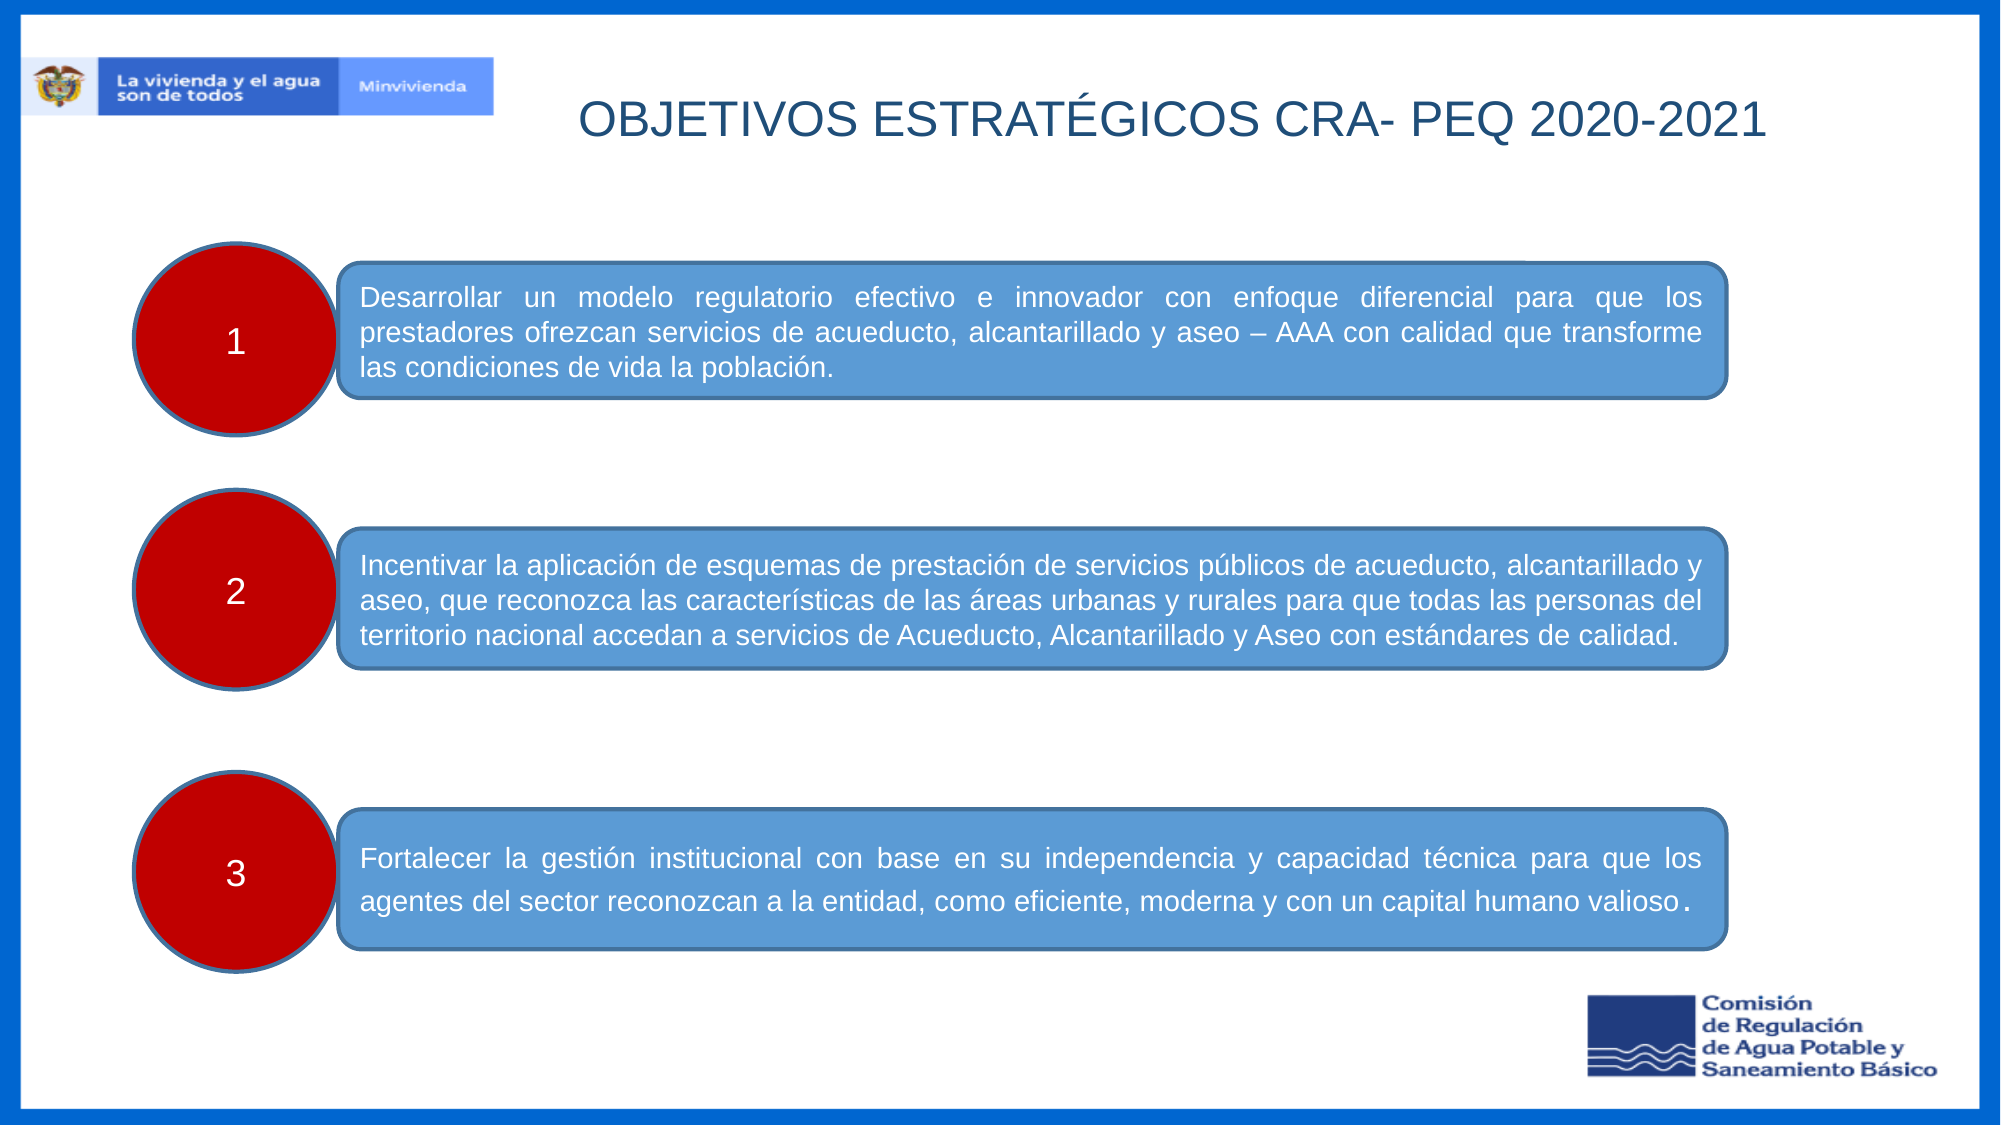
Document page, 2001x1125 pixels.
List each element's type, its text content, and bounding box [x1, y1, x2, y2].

text_box 2 [131, 487, 336, 692]
text_box 1 [131, 241, 336, 438]
text_box Fortalecer la gestión institucional con base en su independencia y capacidad técnica para que los agentes del sector reconozcan a la entidad, como eficiente, moderna y con un capital humano valioso. [336, 807, 1729, 952]
picture [0, 0, 2001, 1125]
text_box OBJETIVOS ESTRATÉGICOS CRA- PEQ 2020-2021 [563, 78, 1869, 154]
text_box Incentivar la aplicación de esquemas de prestación de servicios públicos de acueducto, alcantarillado y aseo, que reconozca las características de las áreas urbanas y rurales para que todas las personas del territorio nacional accedan a servicios de Acueducto, Alcantarillado y Aseo con estándares de calidad. [336, 526, 1729, 671]
text_box 3 [131, 769, 336, 974]
text_box Desarrollar un modelo regulatorio efectivo e innovador con enfoque diferencial para que los prestadores ofrezcan servicios de acueducto, alcantarillado y aseo – AAA con calidad que transforme las condiciones de vida la población. [336, 260, 1729, 401]
